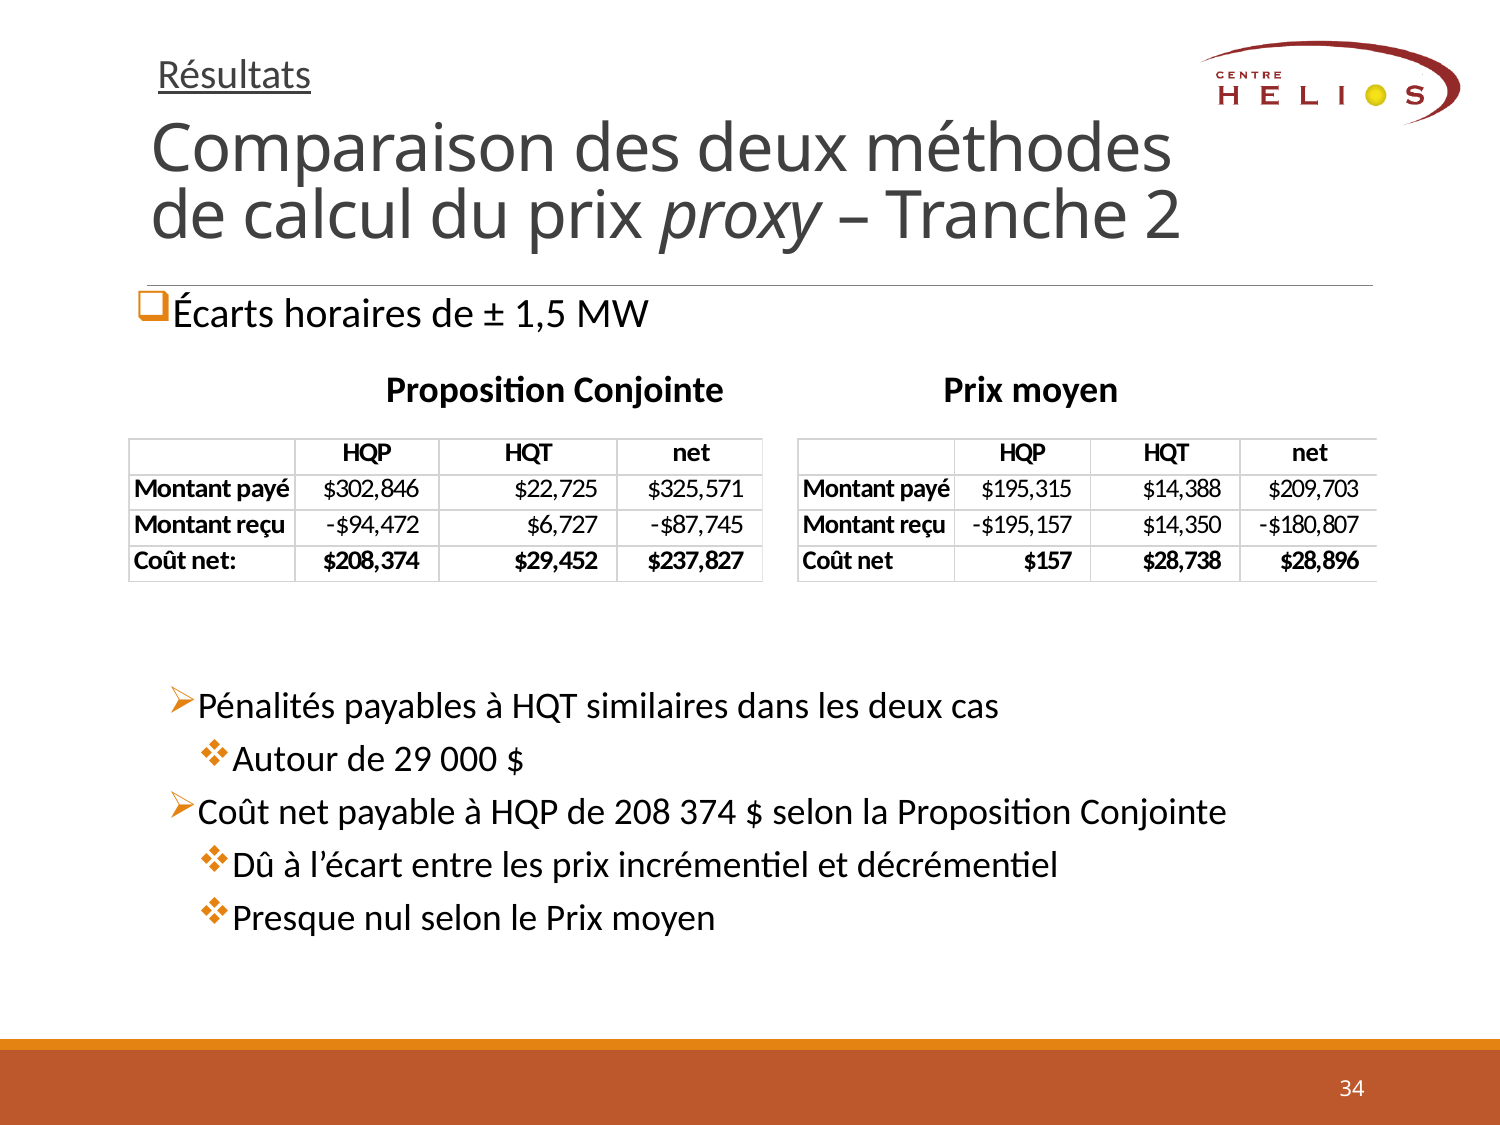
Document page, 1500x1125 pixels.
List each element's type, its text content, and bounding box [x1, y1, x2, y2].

list Écarts horaires de ± 1,5 MW Proposition Conjointe Prix moyen Pénalités payables à HQT similaires dans les deux cas Autour de 29 000 $ Coût net payable à HQP de 208 374 $ selon la Proposition Conjointe Dû à l’écart entre les prix incrémentiel et décrémentiel Presque nul selon le Prix moyen [135, 283, 1373, 1060]
slide_number 34 [1218, 1059, 1380, 1120]
picture [1178, 13, 1487, 134]
list Résultats [135, 44, 842, 140]
picture [796, 437, 1379, 584]
title Comparaison des deux méthodes de calcul du prix proxy – Tranche 2 [135, 43, 1373, 261]
picture [127, 437, 765, 584]
